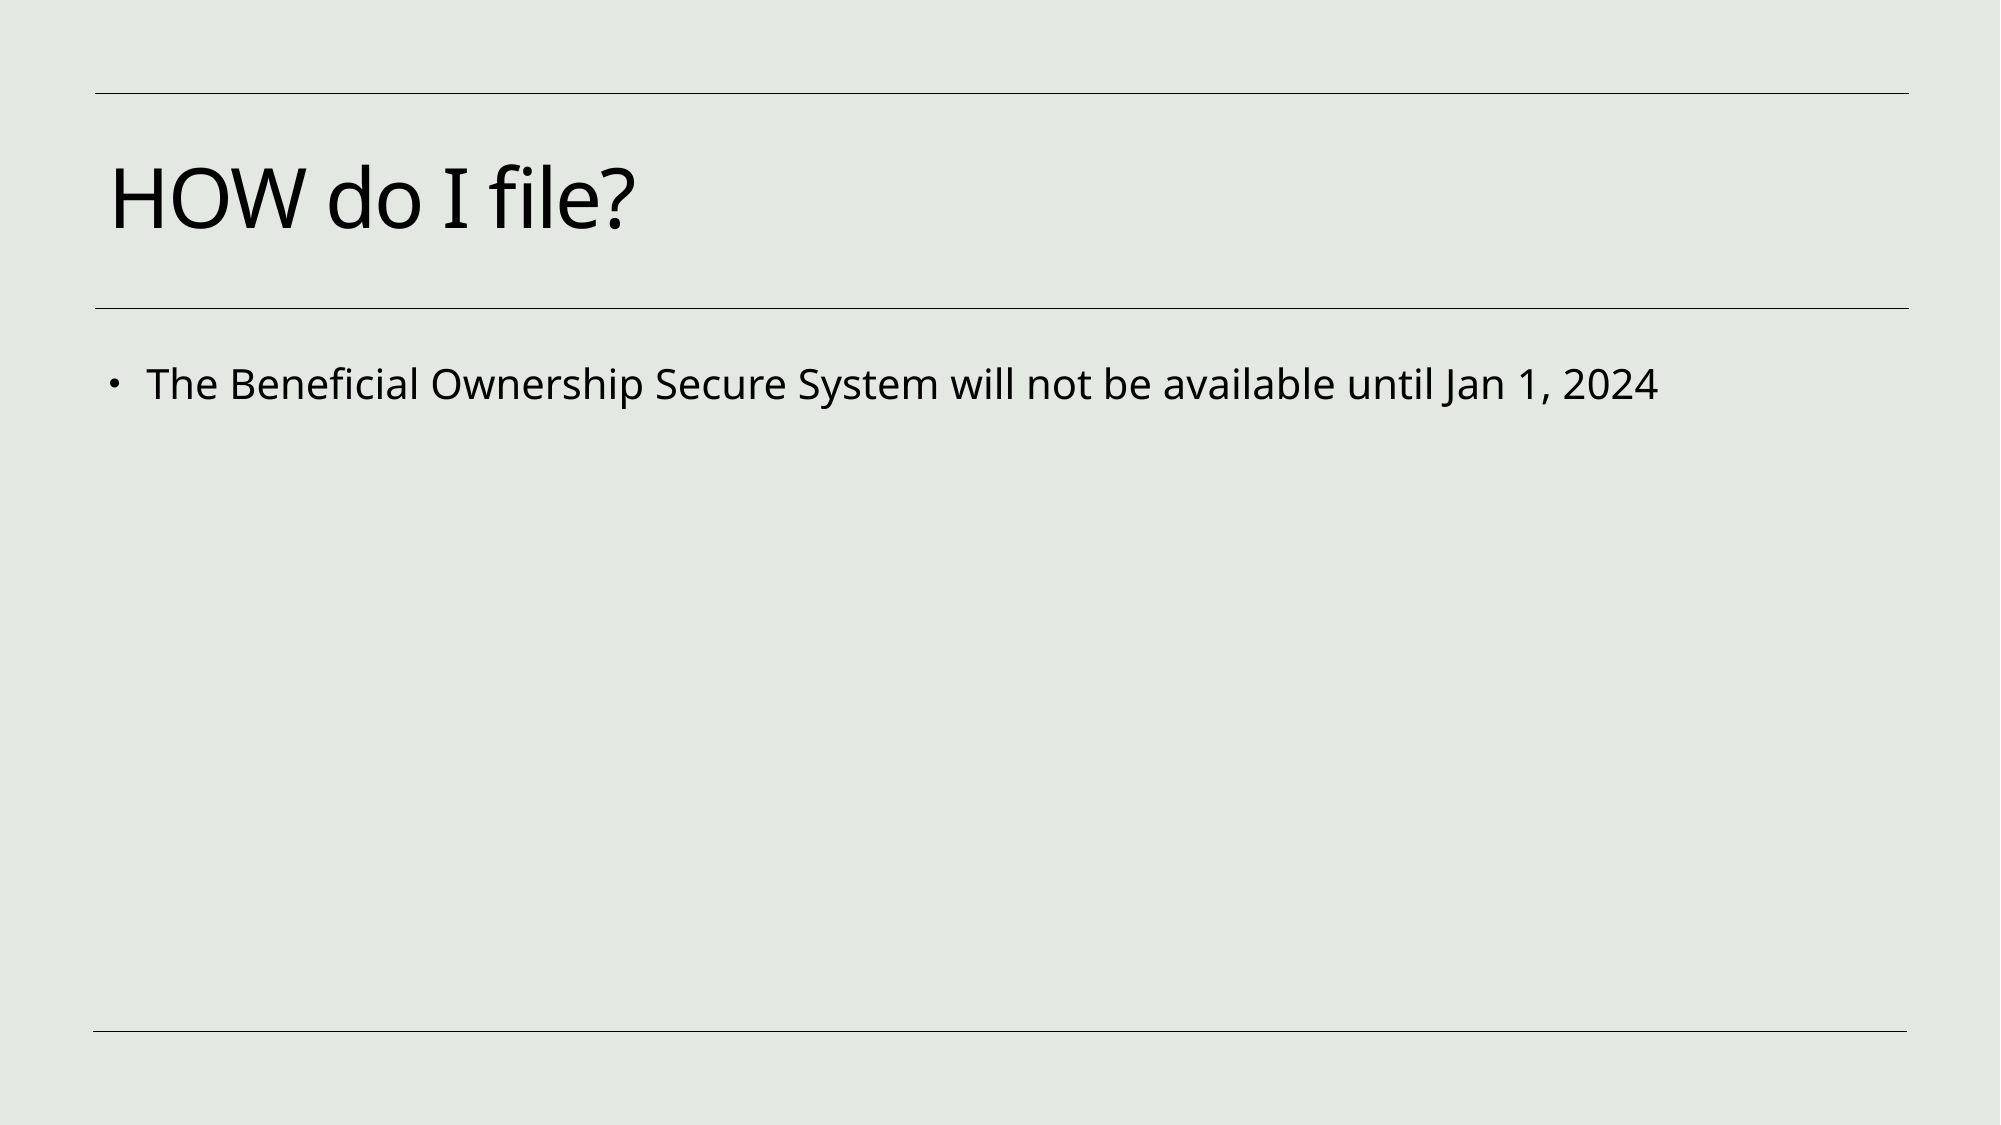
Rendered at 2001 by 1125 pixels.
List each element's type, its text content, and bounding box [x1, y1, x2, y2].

list The Beneficial Ownership Secure System will not be available until Jan 1, 2024 [93, 340, 1908, 983]
title HOW do I file? [93, 113, 1907, 291]
